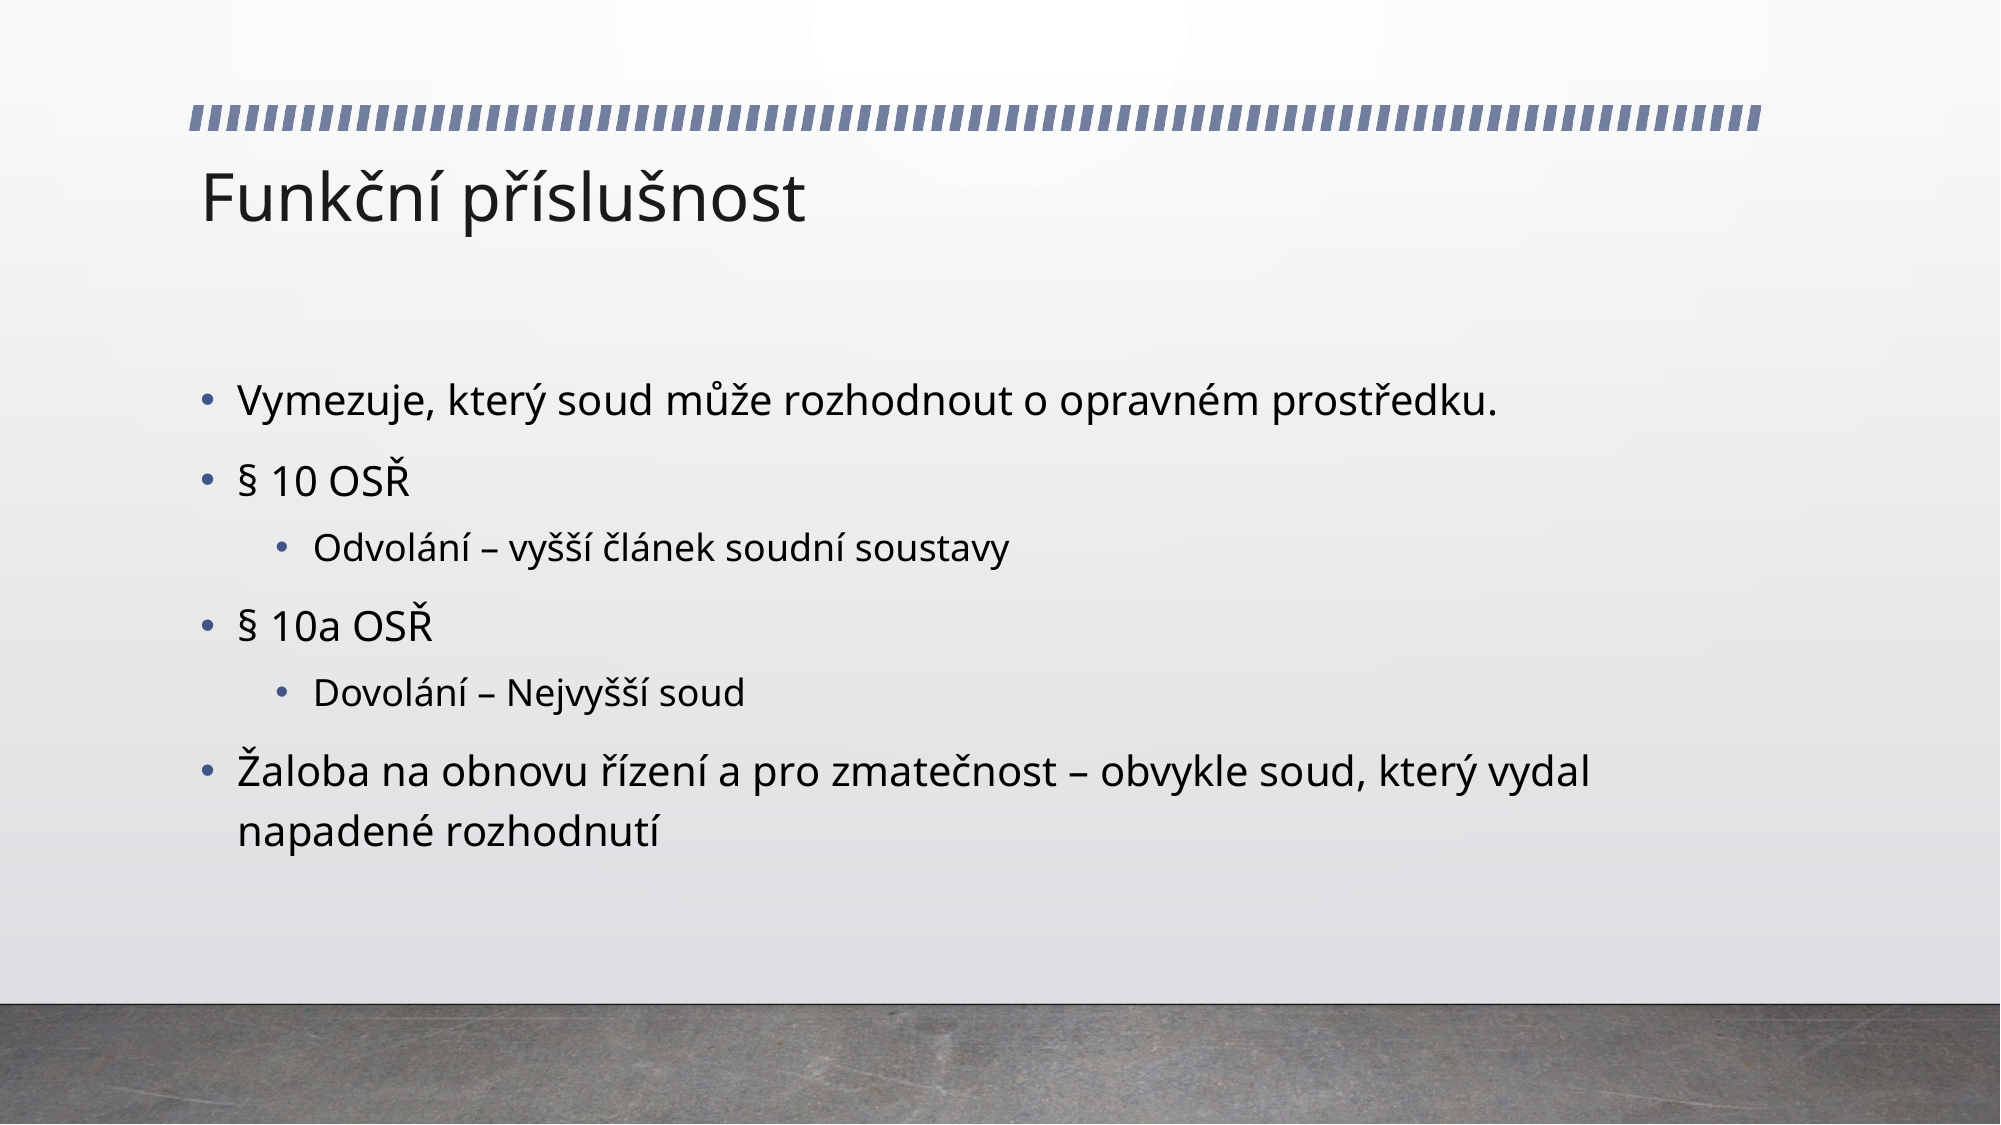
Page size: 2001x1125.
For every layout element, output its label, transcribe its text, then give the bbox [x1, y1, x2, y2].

title Funkční příslušnost [185, 156, 1761, 329]
list Vymezuje, který soud může rozhodnout o opravném prostředku. § 10 OSŘ Odvolání – vyšší článek soudní soustavy § 10a OSŘ Dovolání – Nejvyšší soud Žaloba na obnovu řízení a pro zmatečnost – obvykle soud, který vydal napadené rozhodnutí [185, 356, 1761, 897]
picture [0, 1004, 2000, 1124]
